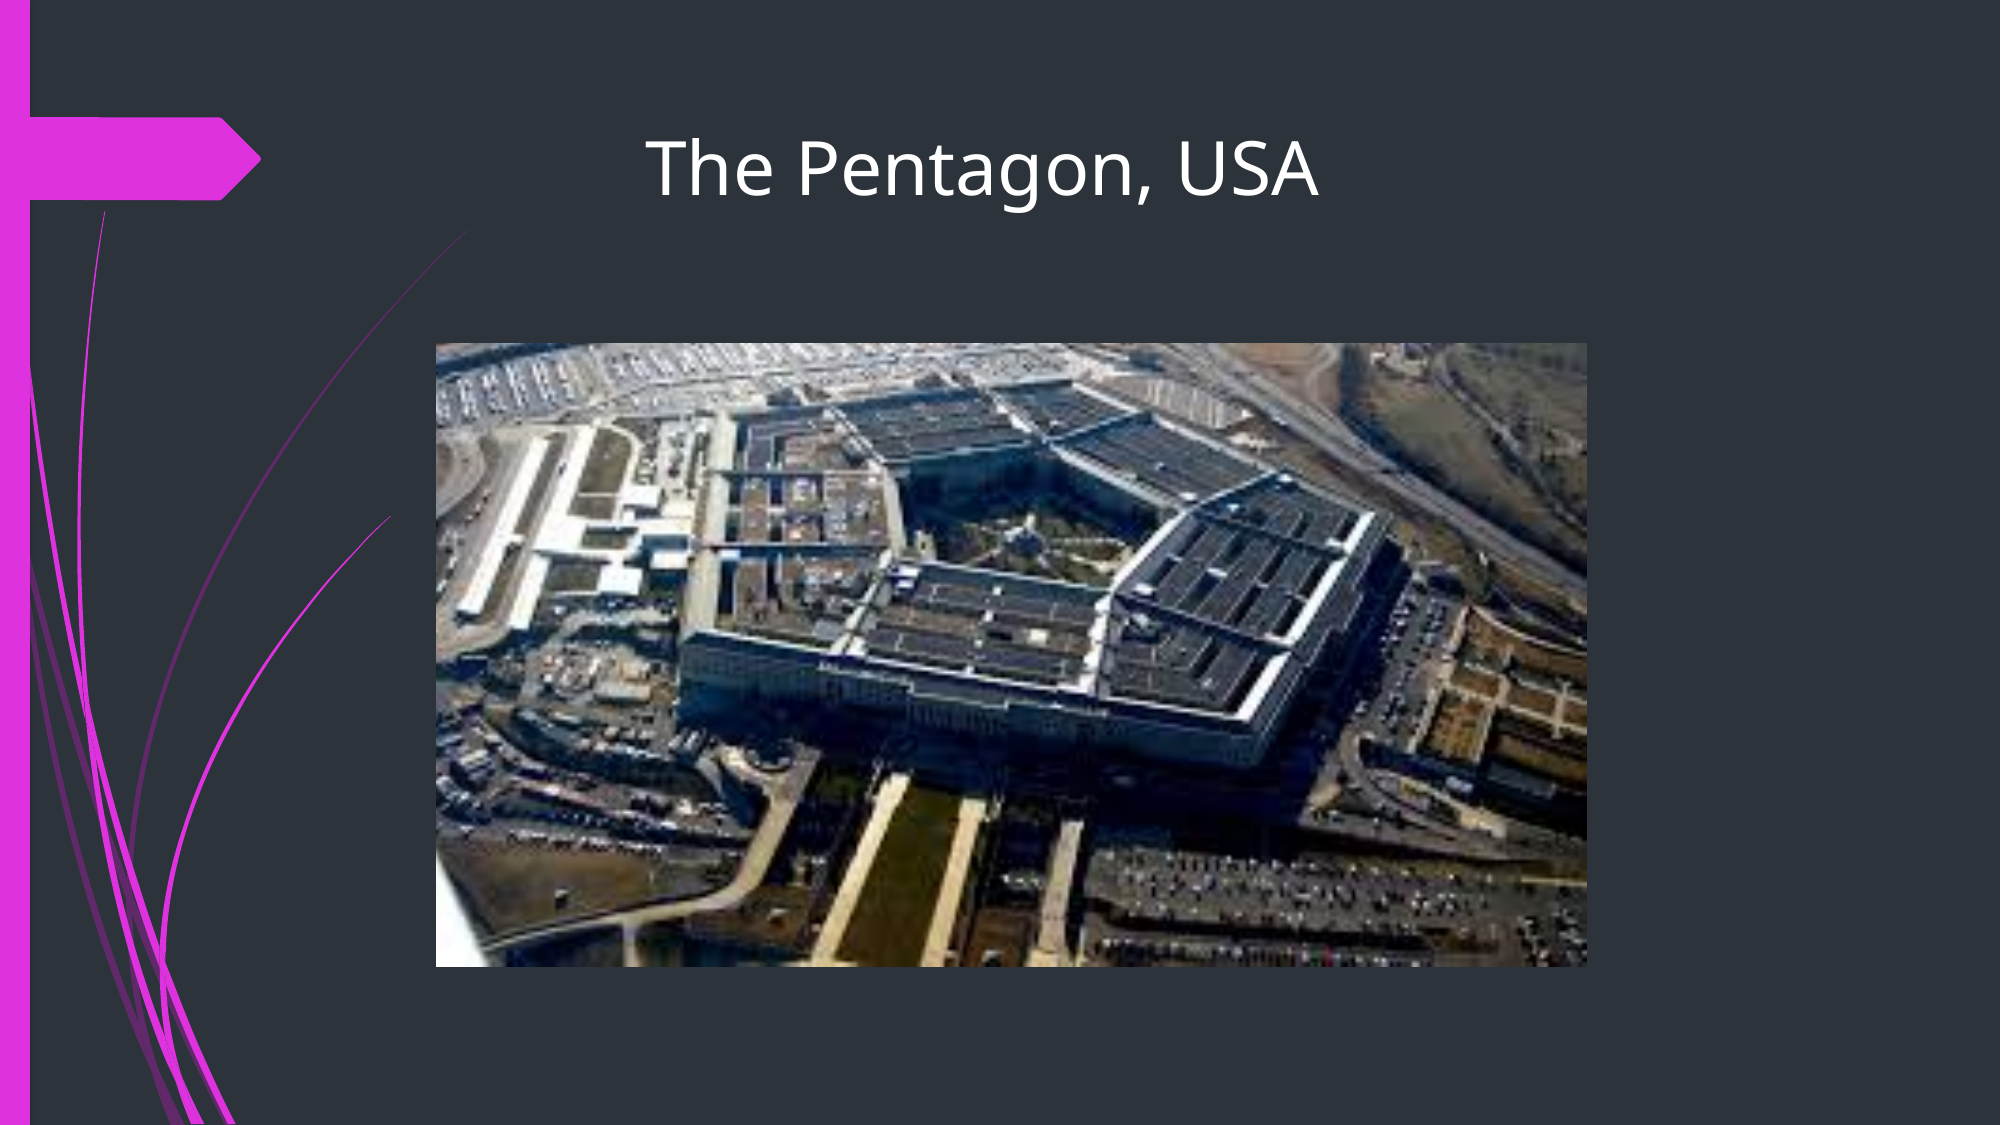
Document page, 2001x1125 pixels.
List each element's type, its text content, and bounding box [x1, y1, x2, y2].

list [435, 343, 1587, 967]
title The Pentagon, USA [630, 112, 2000, 324]
